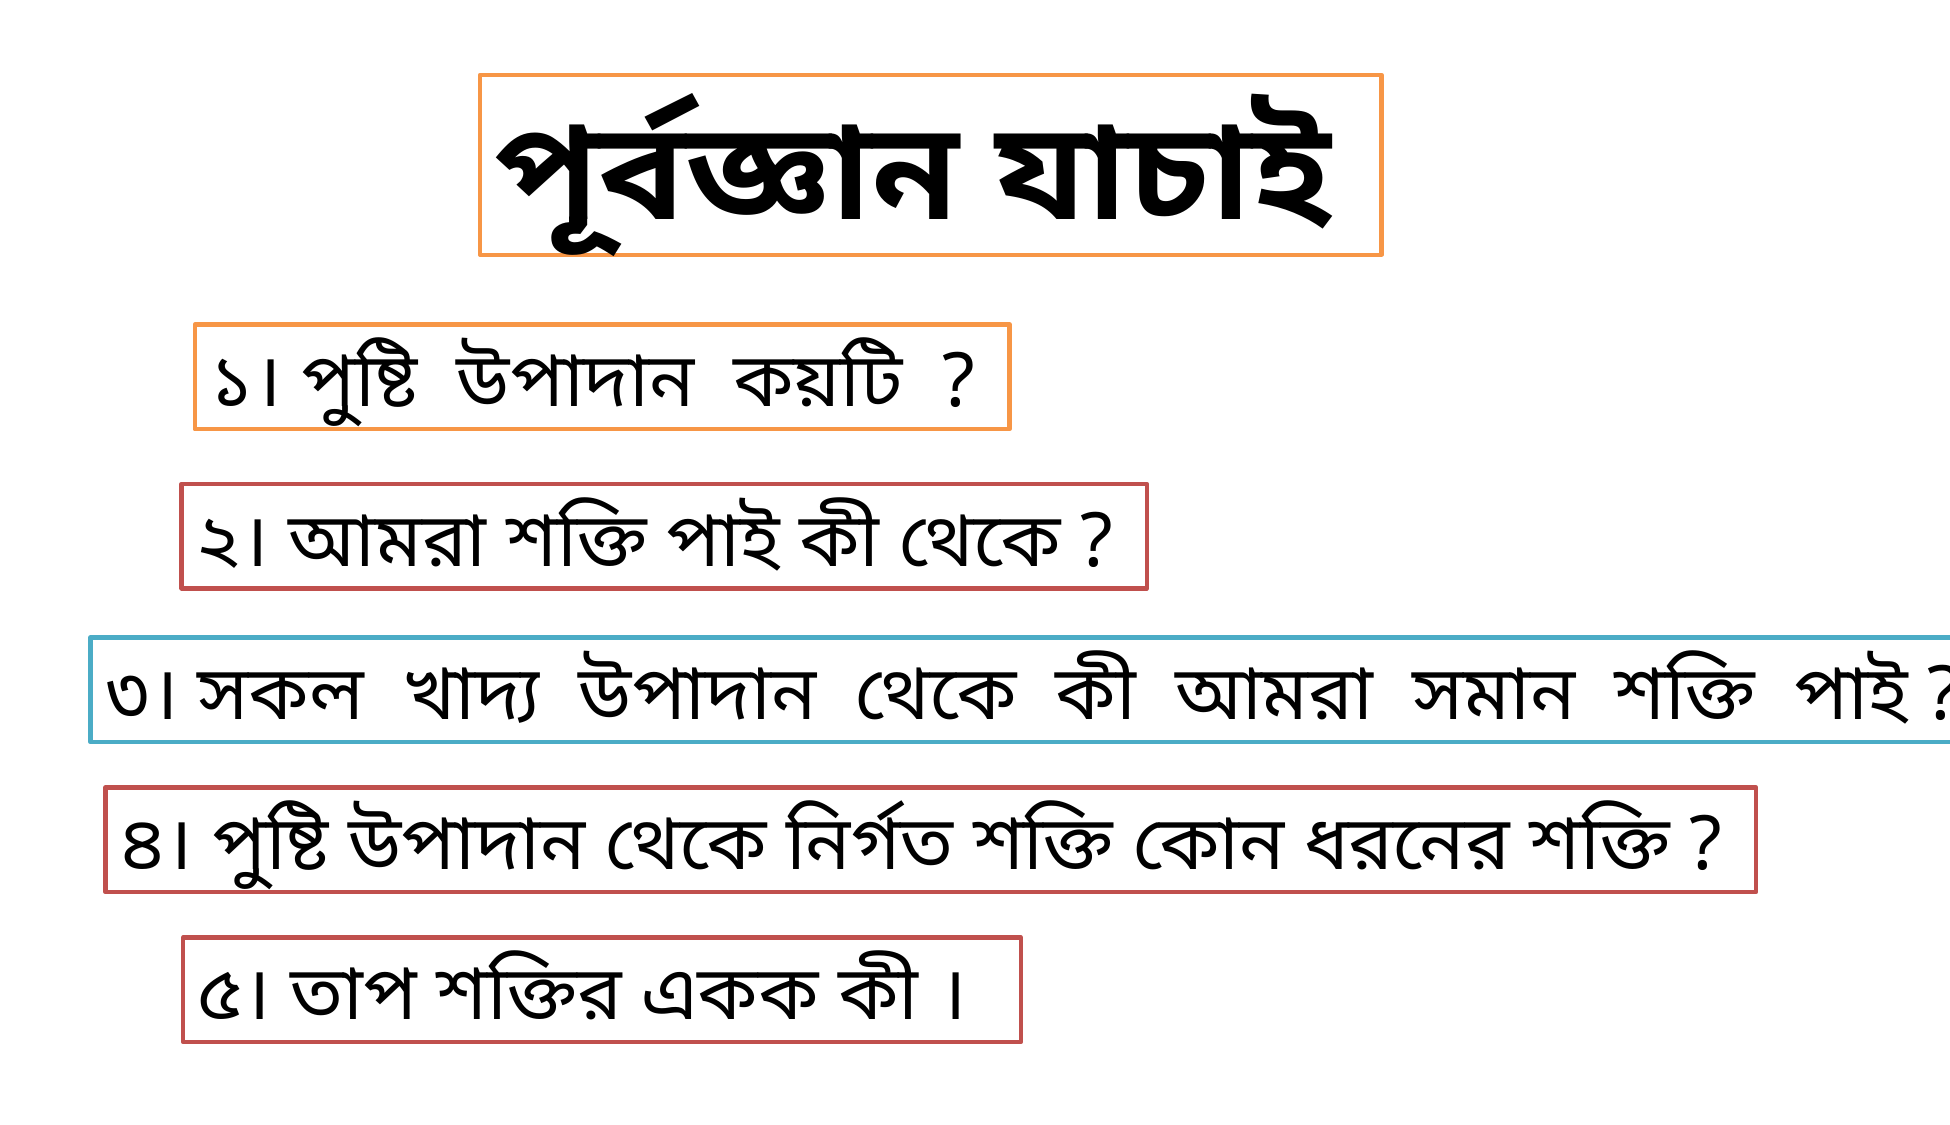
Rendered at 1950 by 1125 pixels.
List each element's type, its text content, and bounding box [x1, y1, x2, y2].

text_box ৪। পুষ্টি উপাদান থেকে নির্গত শক্তি কোন ধরনের শক্তি ? [103, 785, 1758, 894]
text_box পূর্বজ্ঞান যাচাই [478, 73, 1384, 257]
text_box ৩। সকল খাদ্য উপাদান থেকে কী আমরা সমান শক্তি পাই ? [88, 635, 1950, 744]
text_box ২। আমরা শক্তি পাই কী থেকে ? [179, 482, 1149, 591]
text_box ১। পুষ্টি উপাদান কয়টি ? [193, 322, 1012, 431]
text_box ৫। তাপ শক্তির একক কী । [181, 935, 1023, 1044]
